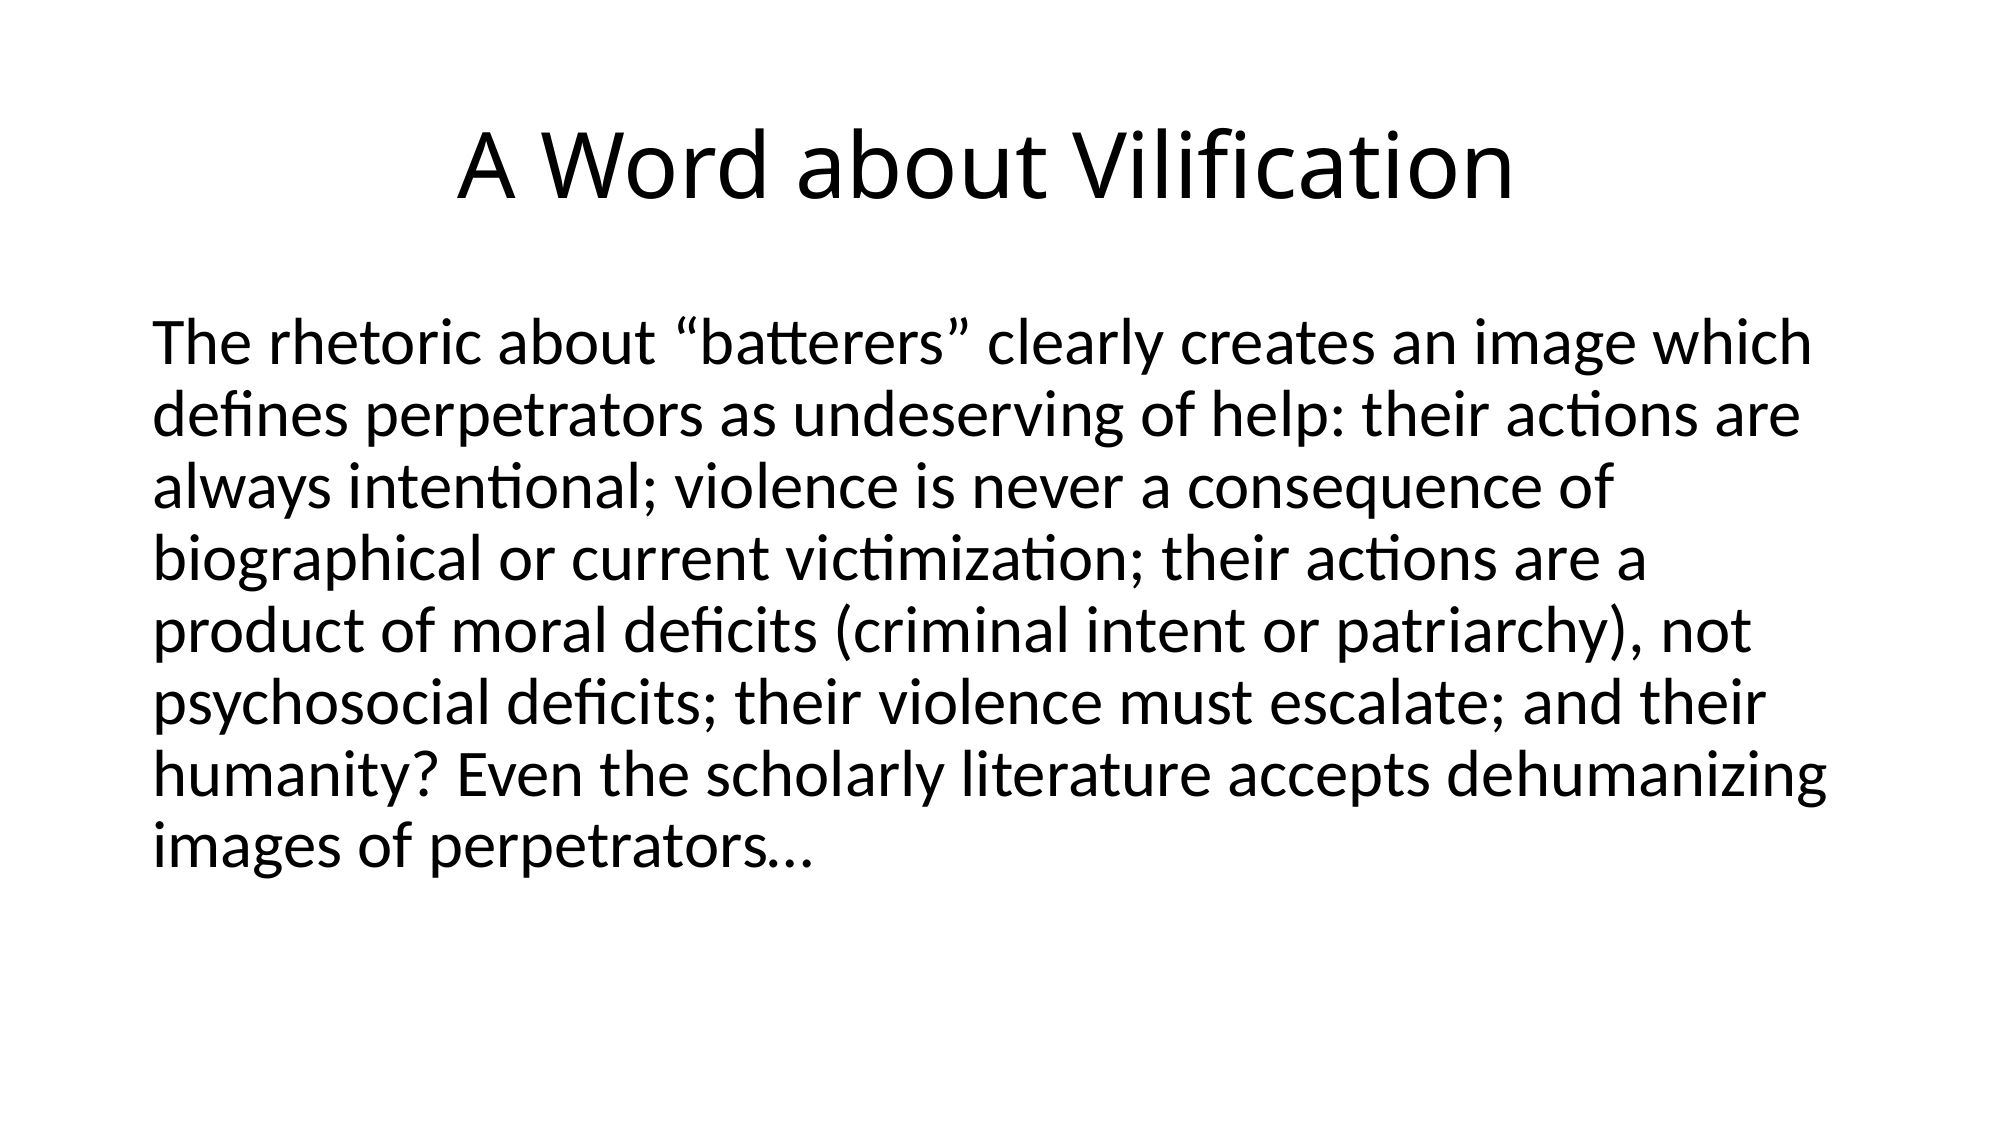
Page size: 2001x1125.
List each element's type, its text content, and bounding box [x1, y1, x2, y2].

list The rhetoric about “batterers” clearly creates an image which defines perpetrators as undeserving of help: their actions are always intentional; violence is never a consequence of biographical or current victimization; their actions are a product of moral deficits (criminal intent or patriarchy), not psychosocial deficits; their violence must escalate; and their humanity? Even the scholarly literature accepts dehumanizing images of perpetrators… [137, 299, 1863, 1014]
title A Word about Vilification [137, 59, 1863, 278]
